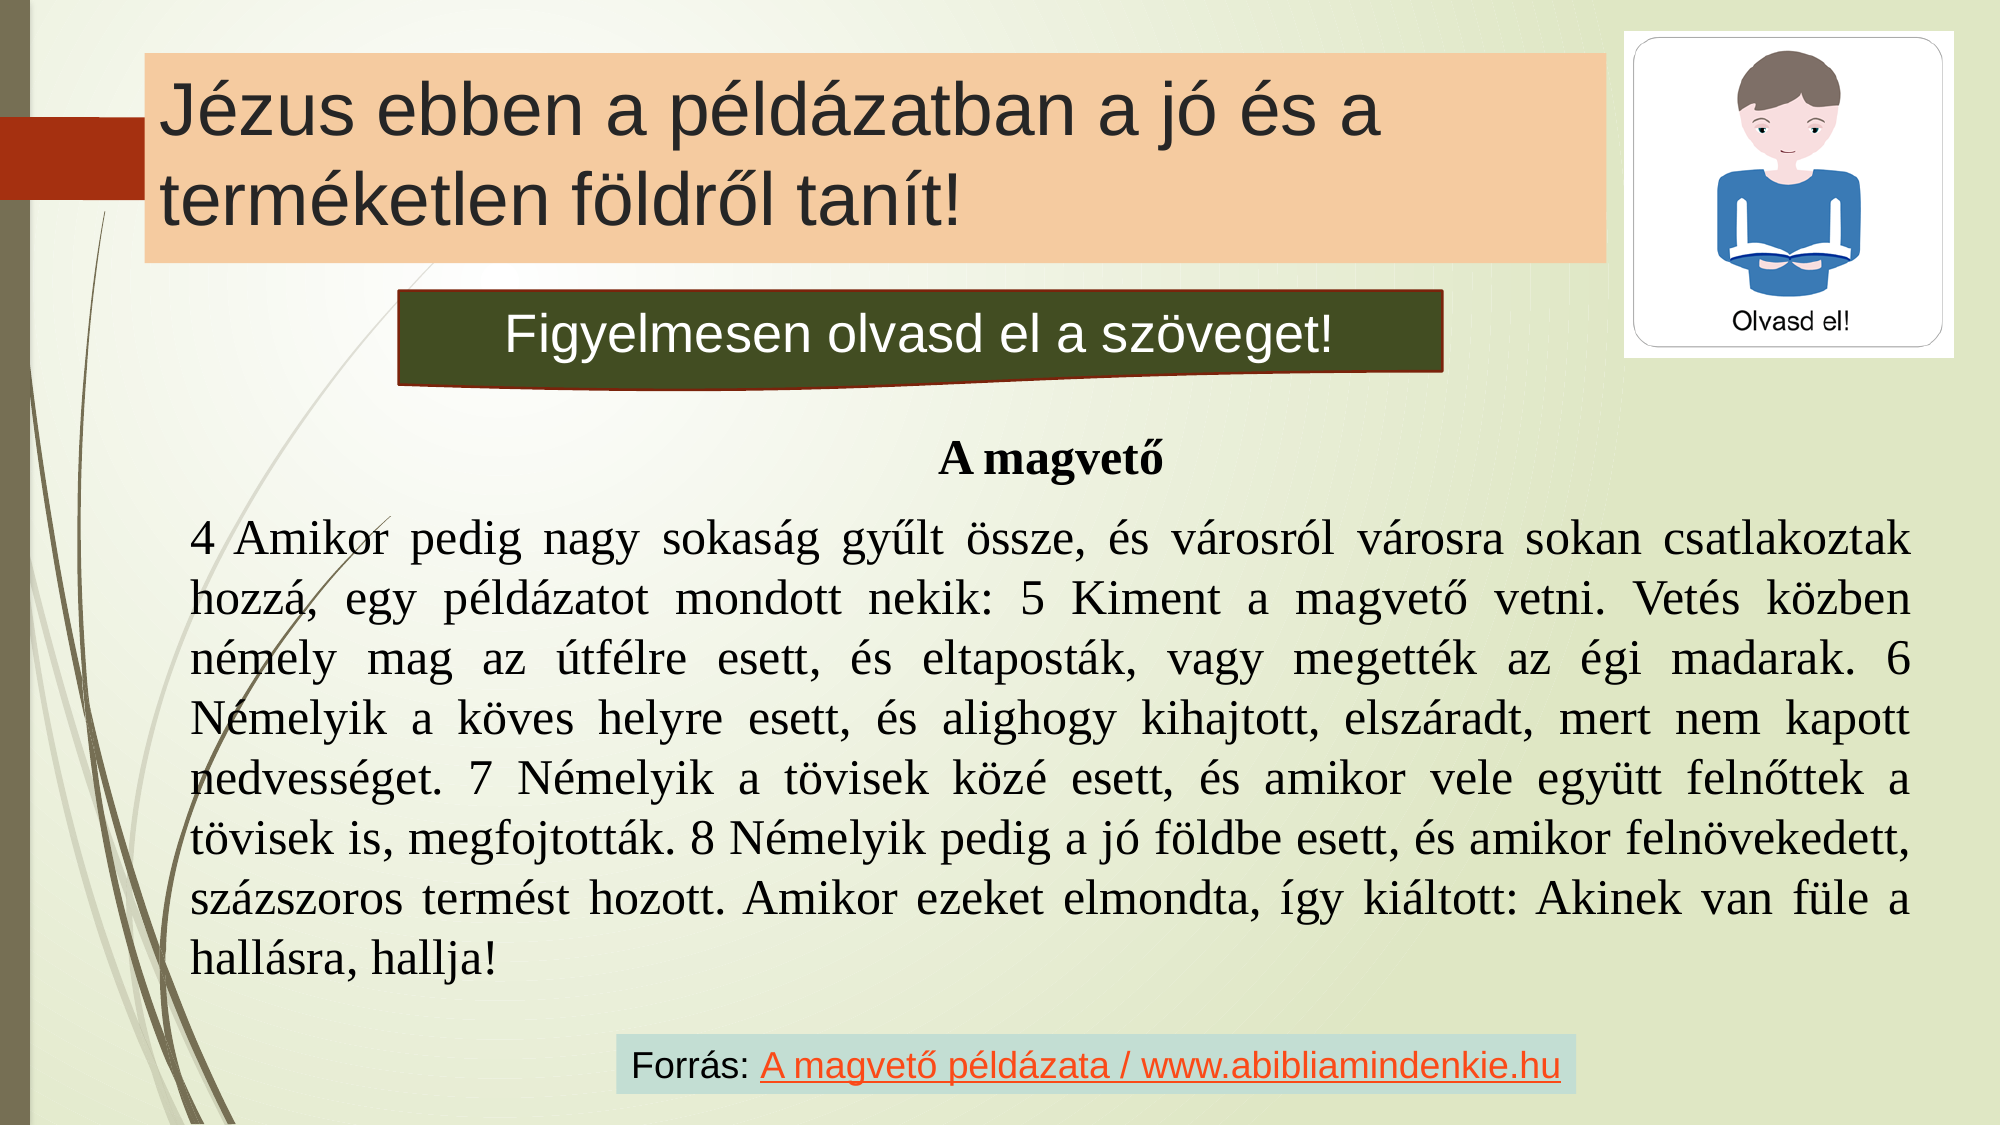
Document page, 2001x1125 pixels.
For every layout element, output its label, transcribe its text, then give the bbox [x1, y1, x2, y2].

picture [1623, 31, 1955, 359]
text_box A magvető 4 Amikor pedig nagy sokaság gyűlt össze, és városról városra sokan csatlakoztak hozzá, egy példázatot mondott nekik: 5 Kiment a magvető vetni. Vetés közben némely mag az útfélre esett, és eltaposták, vagy megették az égi madarak. 6 Némelyik a köves helyre esett, és alighogy kihajtott, elszáradt, mert nem kapott nedvességet. 7 Némelyik a tövisek közé esett, és amikor vele együtt felnőttek a tövisek is, megfojtották. 8 Némelyik pedig a jó földbe esett, és amikor felnövekedett, százszoros termést hozott. Amikor ezeket elmondta, így kiáltott: Akinek van füle a hallásra, hallja! [175, 417, 1928, 1043]
title Jézus ebben a példázatban a jó és a terméketlen földről tanít! [144, 53, 1607, 264]
text_box Forrás: A magvető példázata / www.abibliamindenkie.hu [616, 1043, 1577, 1094]
text_box Figyelmesen olvasd el a szöveget! [397, 289, 1444, 392]
